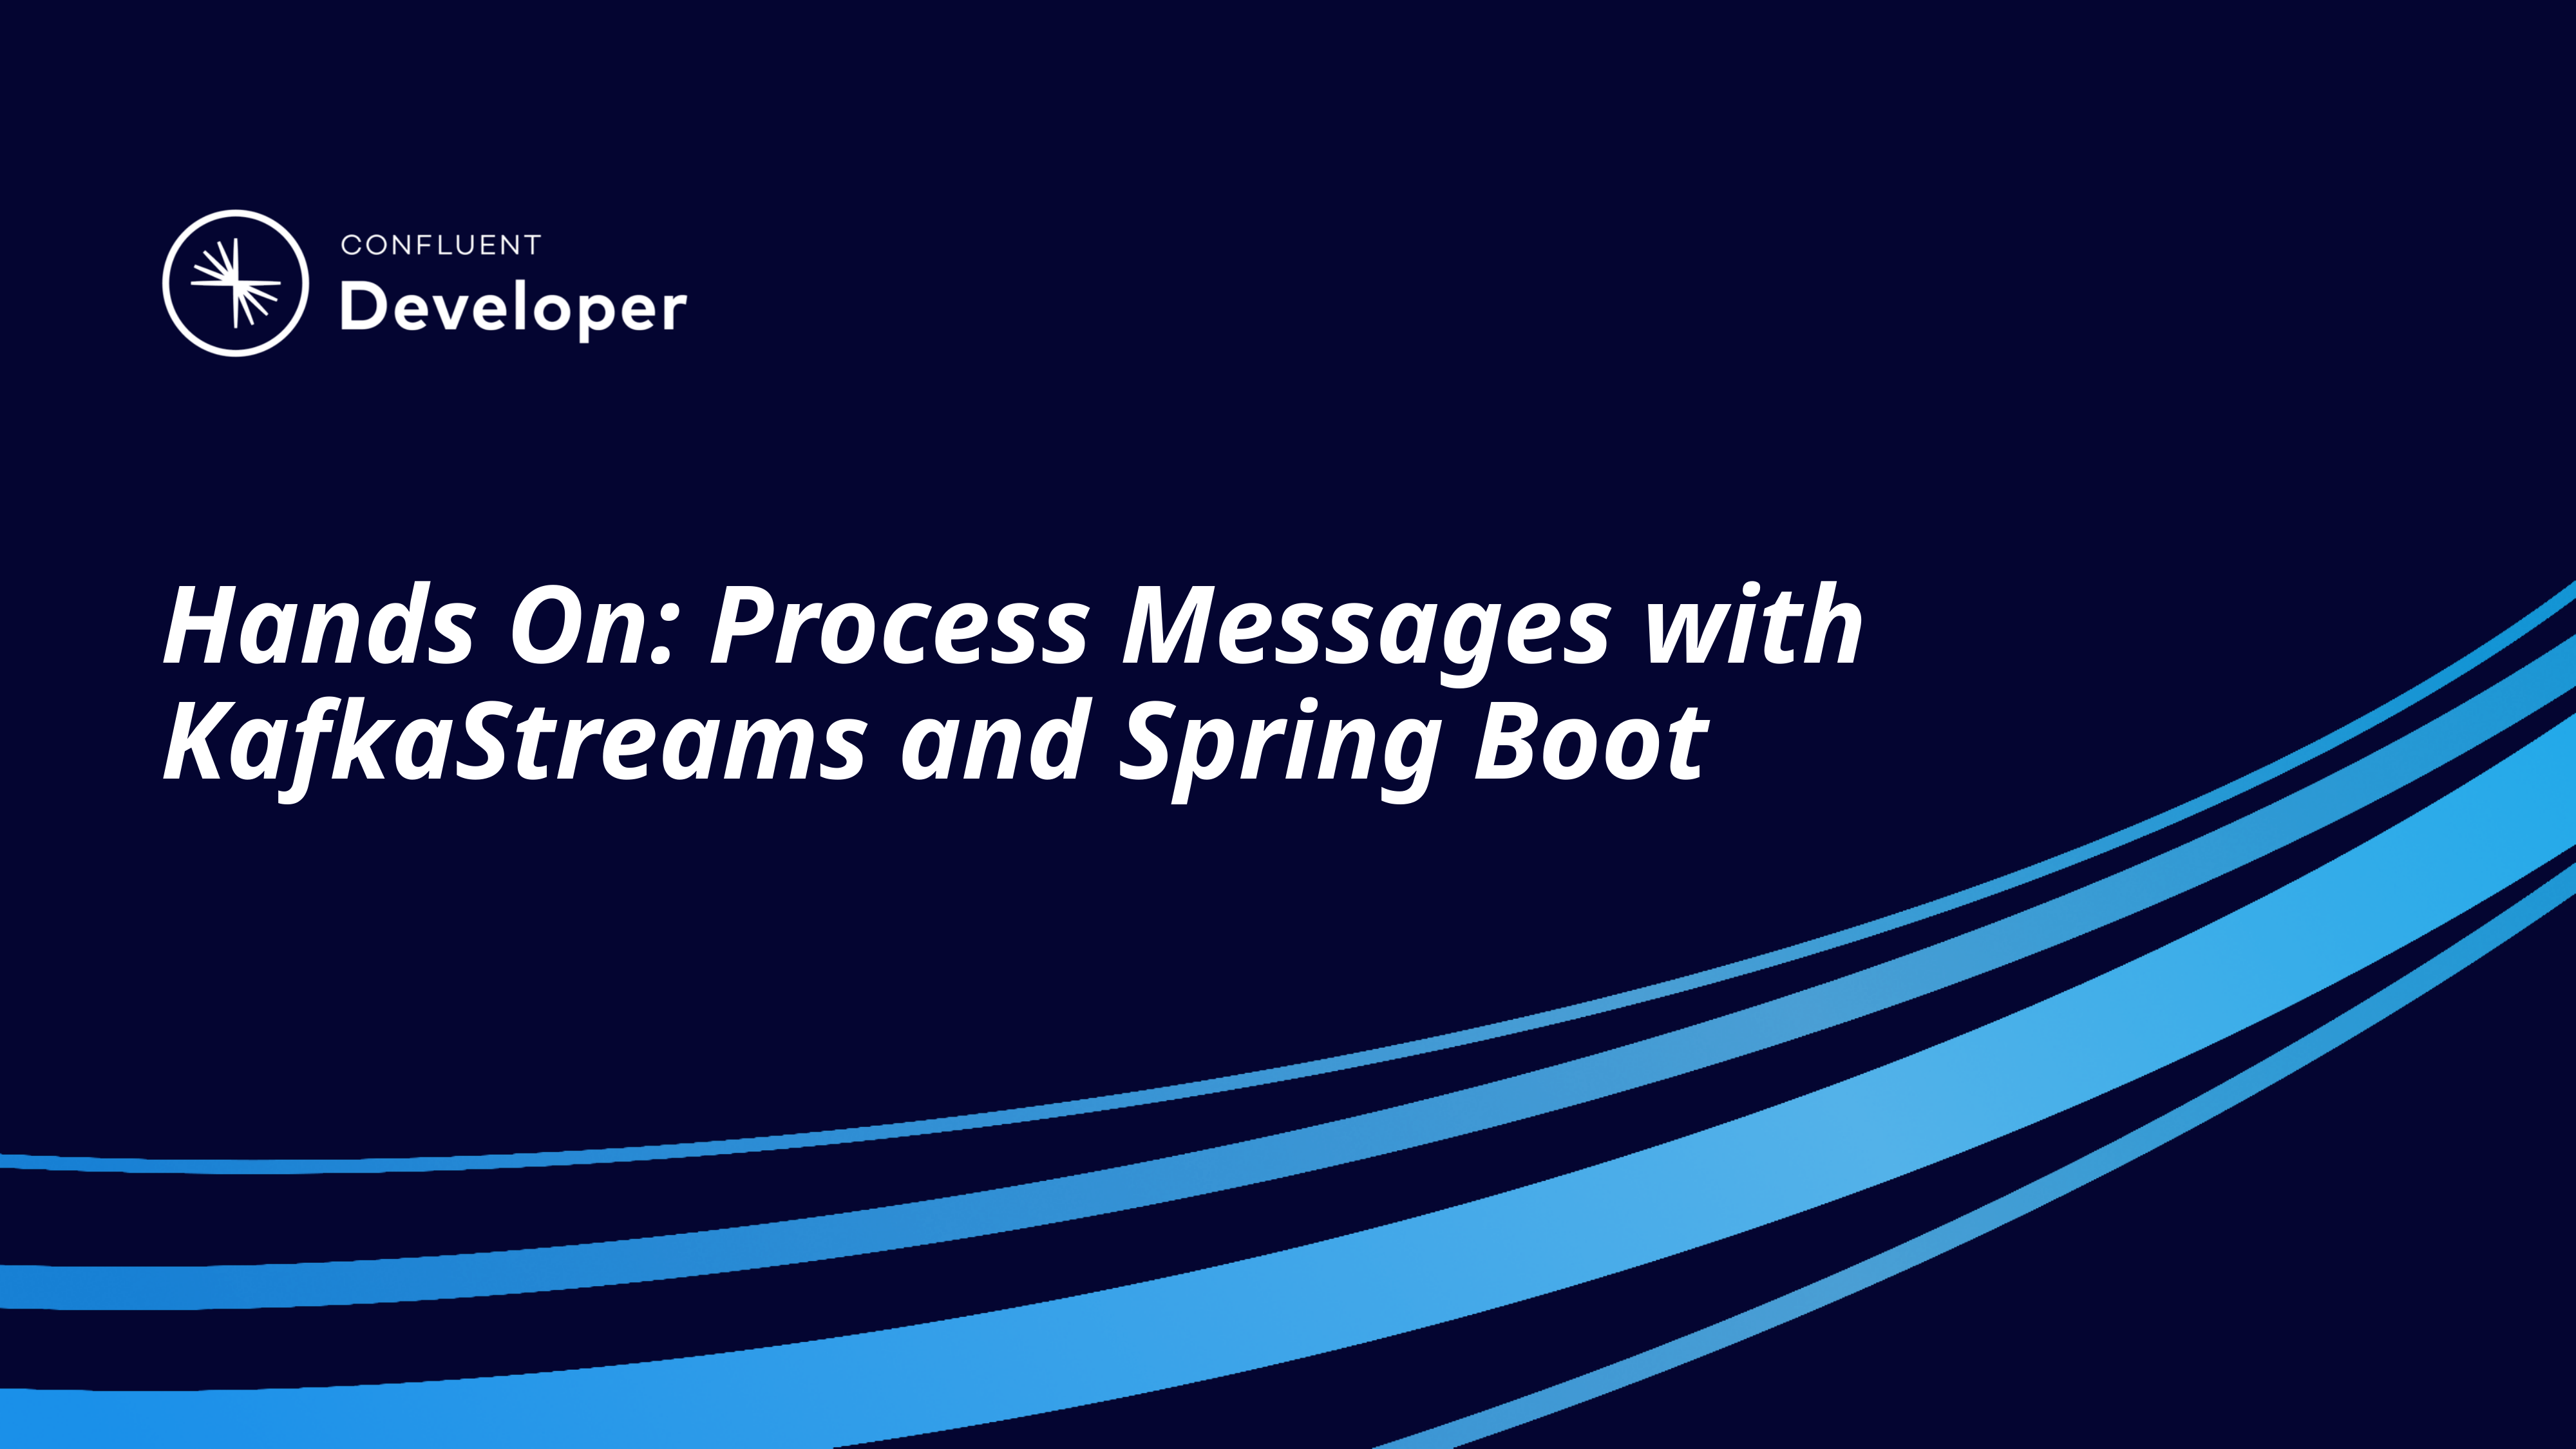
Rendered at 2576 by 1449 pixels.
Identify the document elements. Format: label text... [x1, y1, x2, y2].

picture [0, 129, 2576, 1449]
title Hands On: Process Messages with KafkaStreams and Spring Boot [160, 497, 2314, 815]
